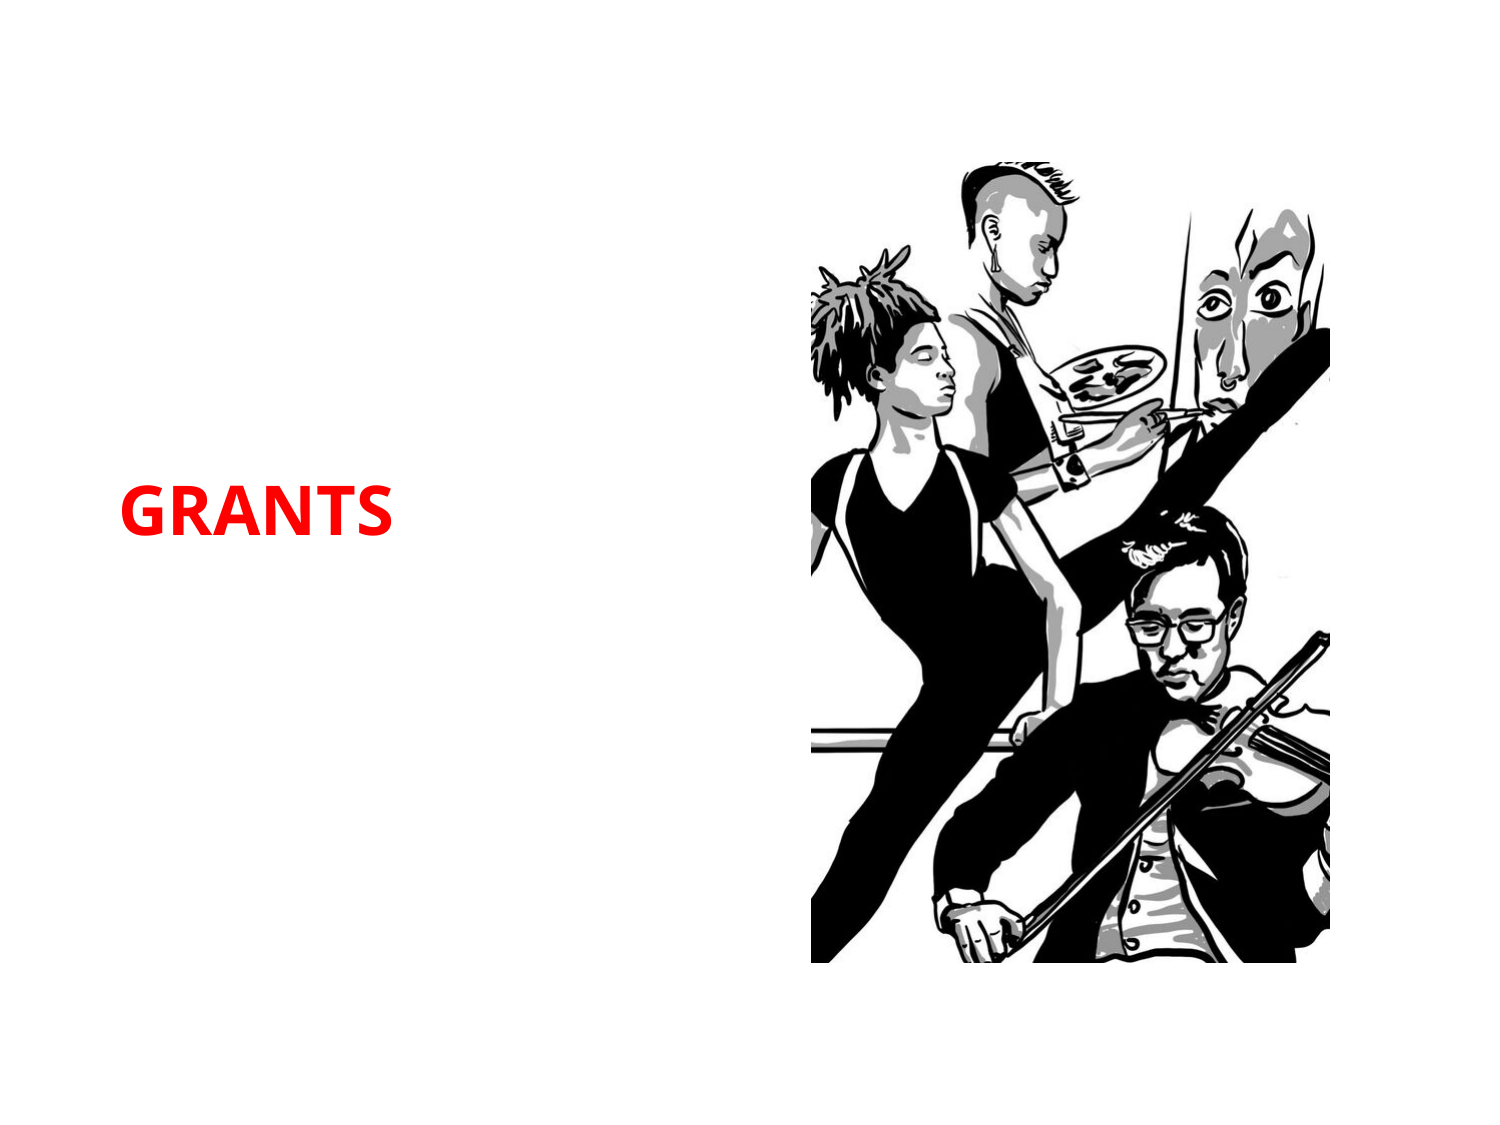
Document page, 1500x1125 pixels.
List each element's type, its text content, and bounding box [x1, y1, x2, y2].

picture [811, 162, 1330, 963]
title GRANTS [103, 59, 750, 1050]
